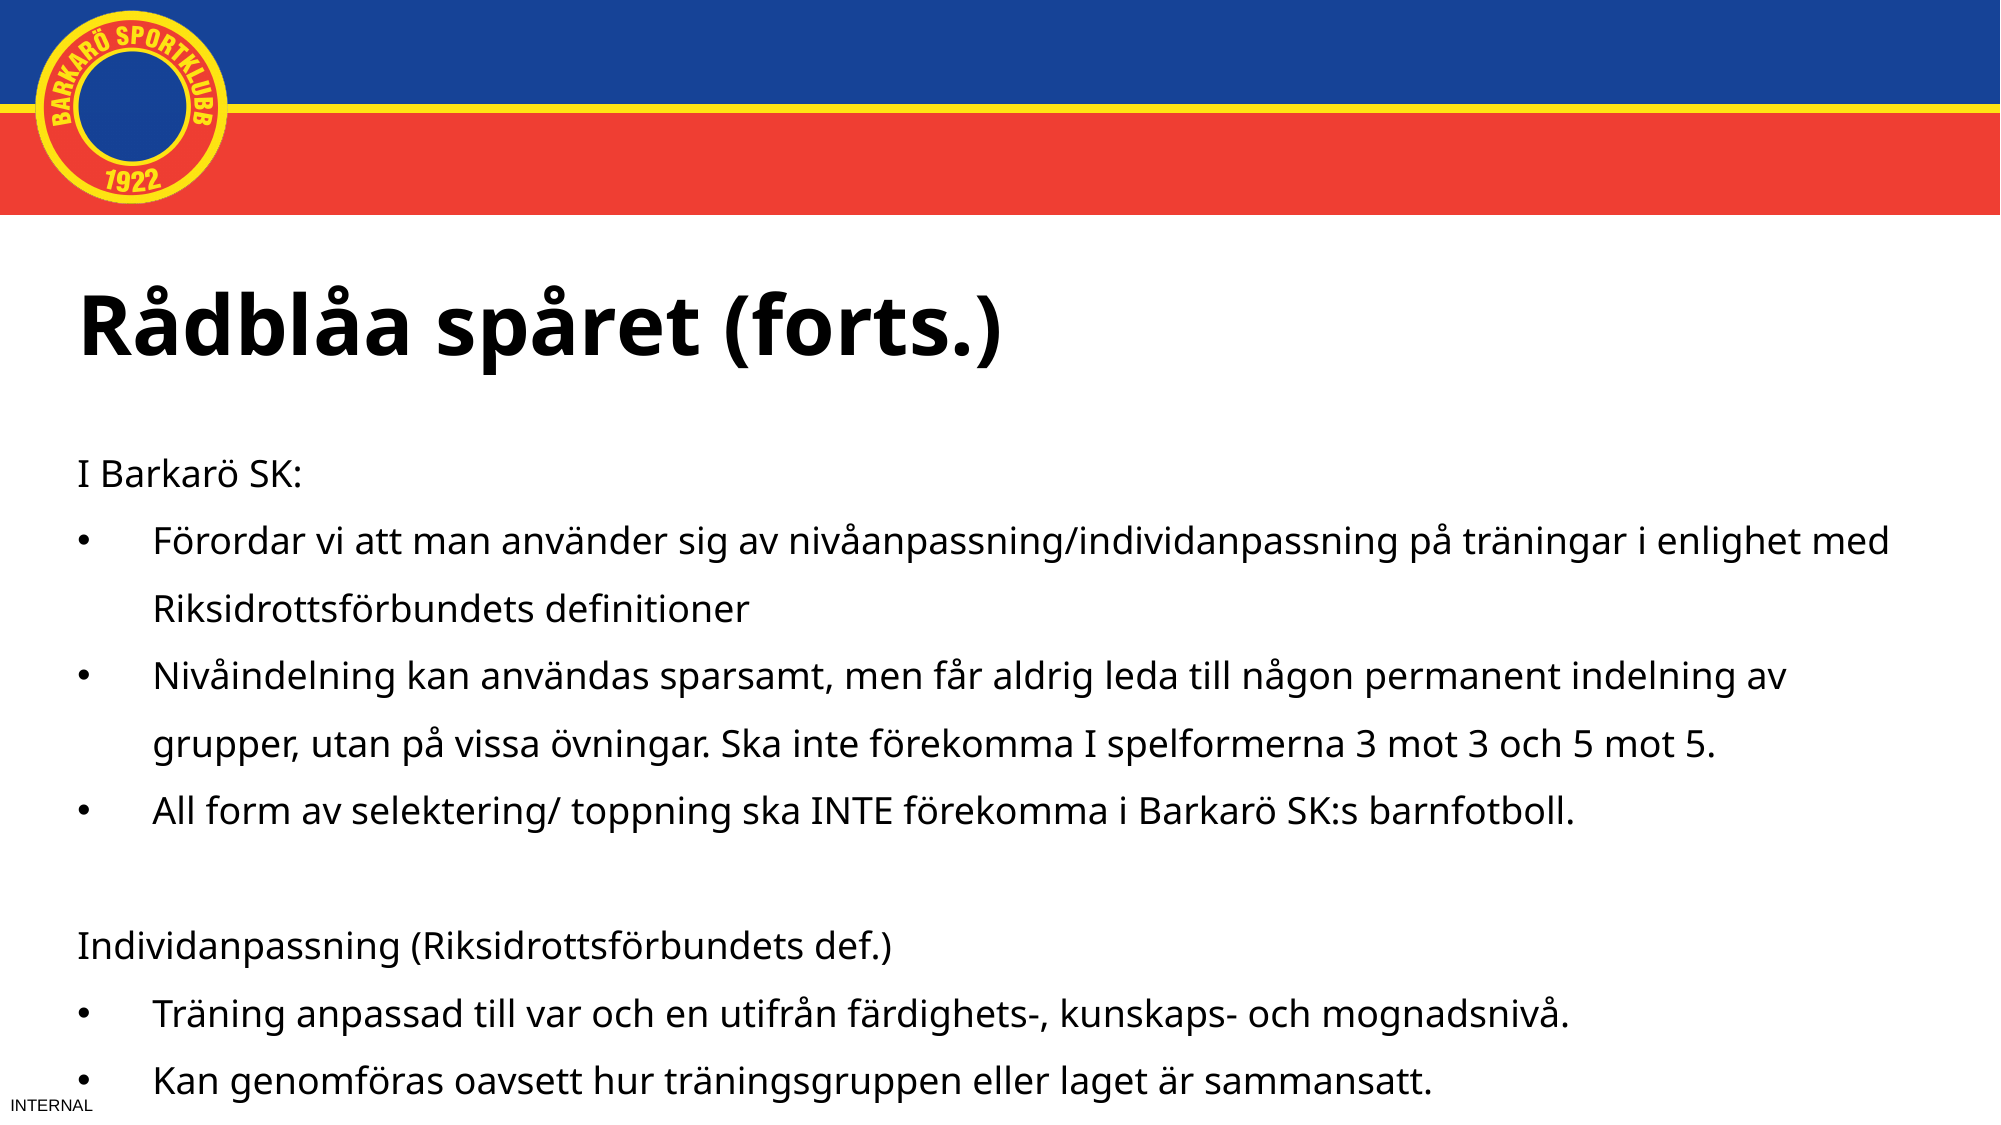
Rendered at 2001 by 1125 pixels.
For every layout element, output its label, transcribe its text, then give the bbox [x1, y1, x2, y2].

text_box Rådblåa spåret (forts.) [62, 264, 1519, 380]
text_box [0, 104, 34, 113]
picture [34, 10, 228, 204]
text_box [228, 104, 2000, 113]
text_box [0, 113, 2000, 215]
text_box I Barkarö SK: Förordar vi att man använder sig av nivåanpassning/individanpassning på träningar i enlighet med Riksidrottsförbundets definitioner Nivåindelning kan användas sparsamt, men får aldrig leda till någon permanent indelning av grupper, utan på vissa övningar. Ska inte förekomma I spelformerna 3 mot 3 och 5 mot 5. All form av selektering/ toppning ska INTE förekomma i Barkarö SK:s barnfotboll. Individanpassning (Riksidrottsförbundets def.) Träning anpassad till var och en utifrån färdighets-, kunskaps- och mognadsnivå. Kan genomföras oavsett hur träningsgruppen eller laget är sammansatt. [62, 419, 1959, 1110]
text_box [0, 0, 2000, 104]
